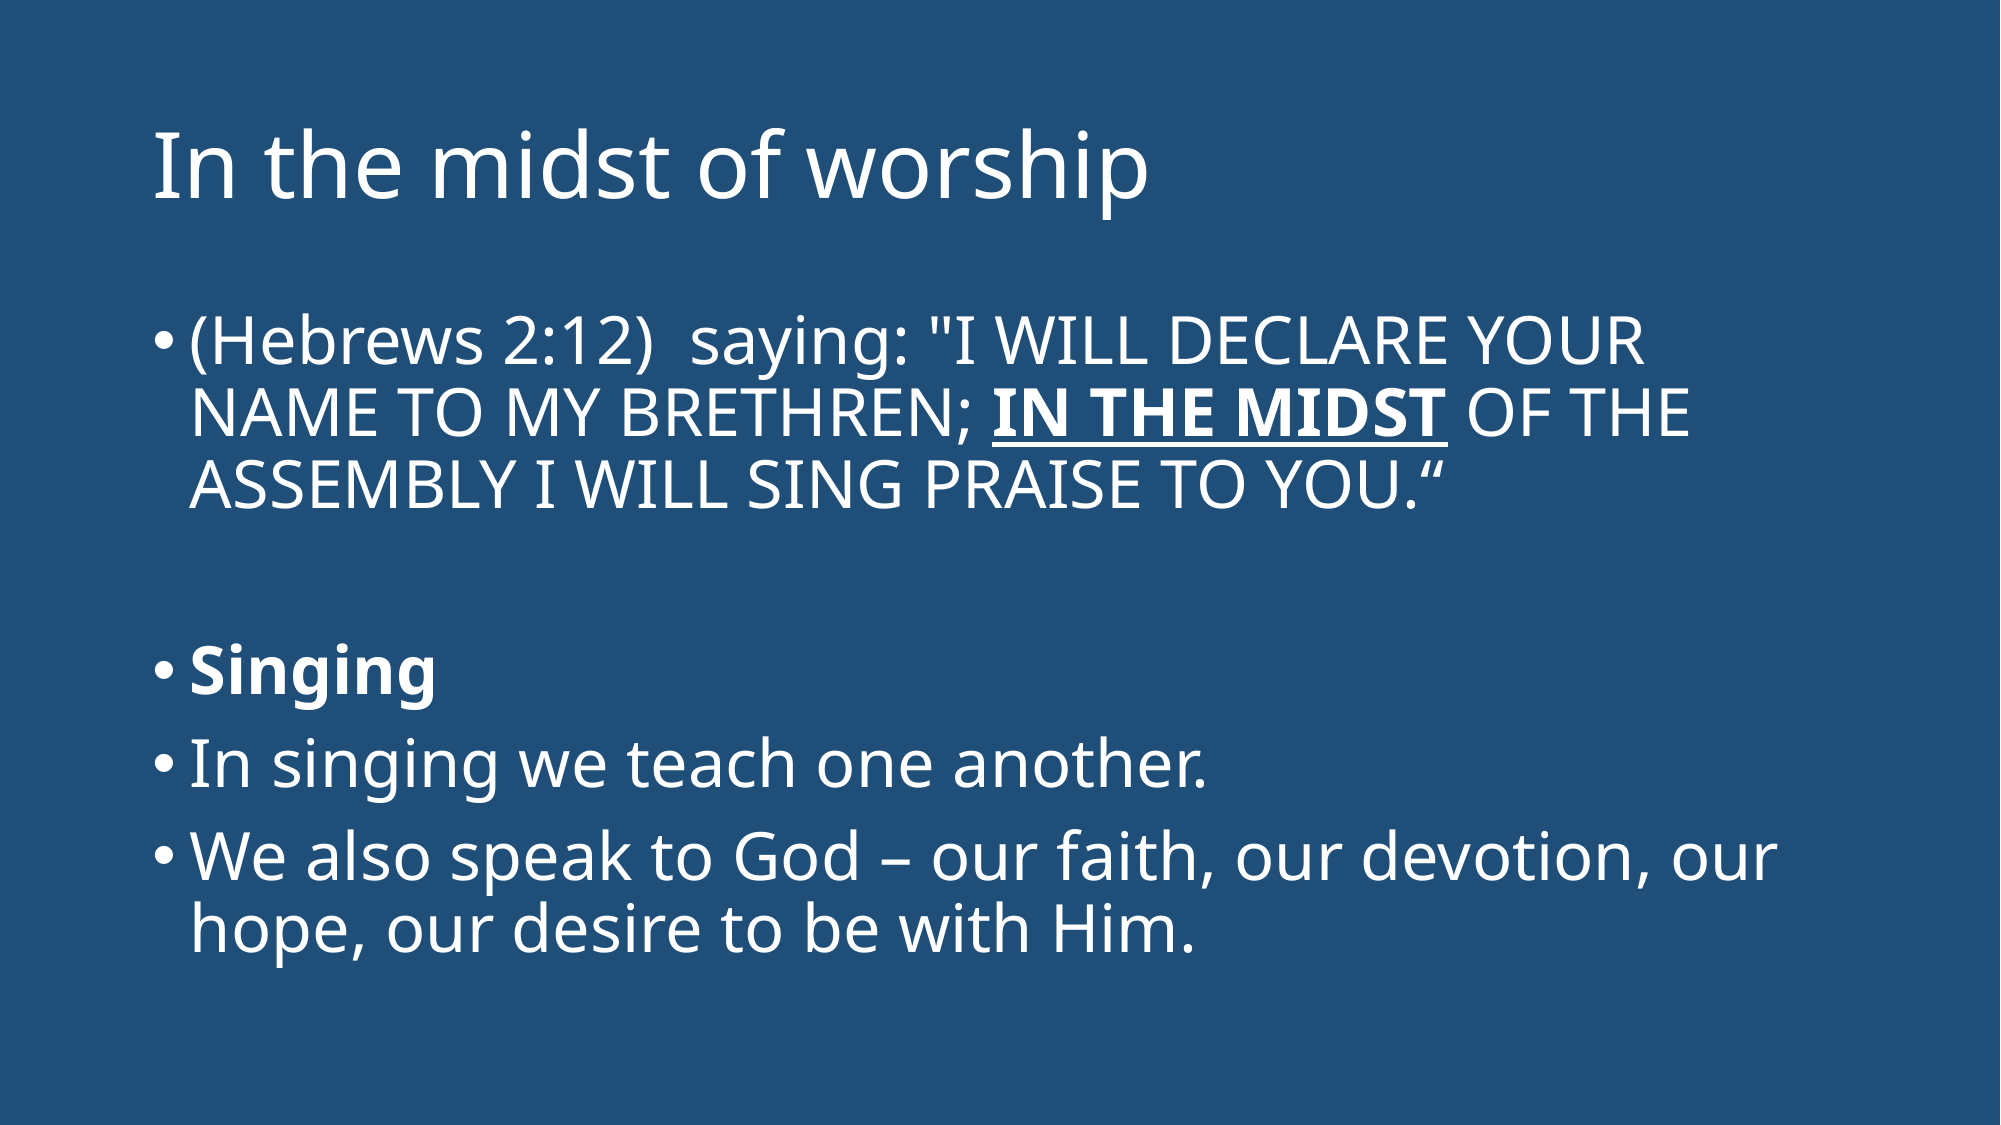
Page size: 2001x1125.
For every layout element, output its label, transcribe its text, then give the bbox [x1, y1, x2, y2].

title In the midst of worship [137, 59, 1863, 278]
list (Hebrews 2:12) saying: "I WILL DECLARE YOUR NAME TO MY BRETHREN; IN THE MIDST OF THE ASSEMBLY I WILL SING PRAISE TO YOU.“ Singing In singing we teach one another. We also speak to God – our faith, our devotion, our hope, our desire to be with Him. [137, 299, 1863, 1014]
